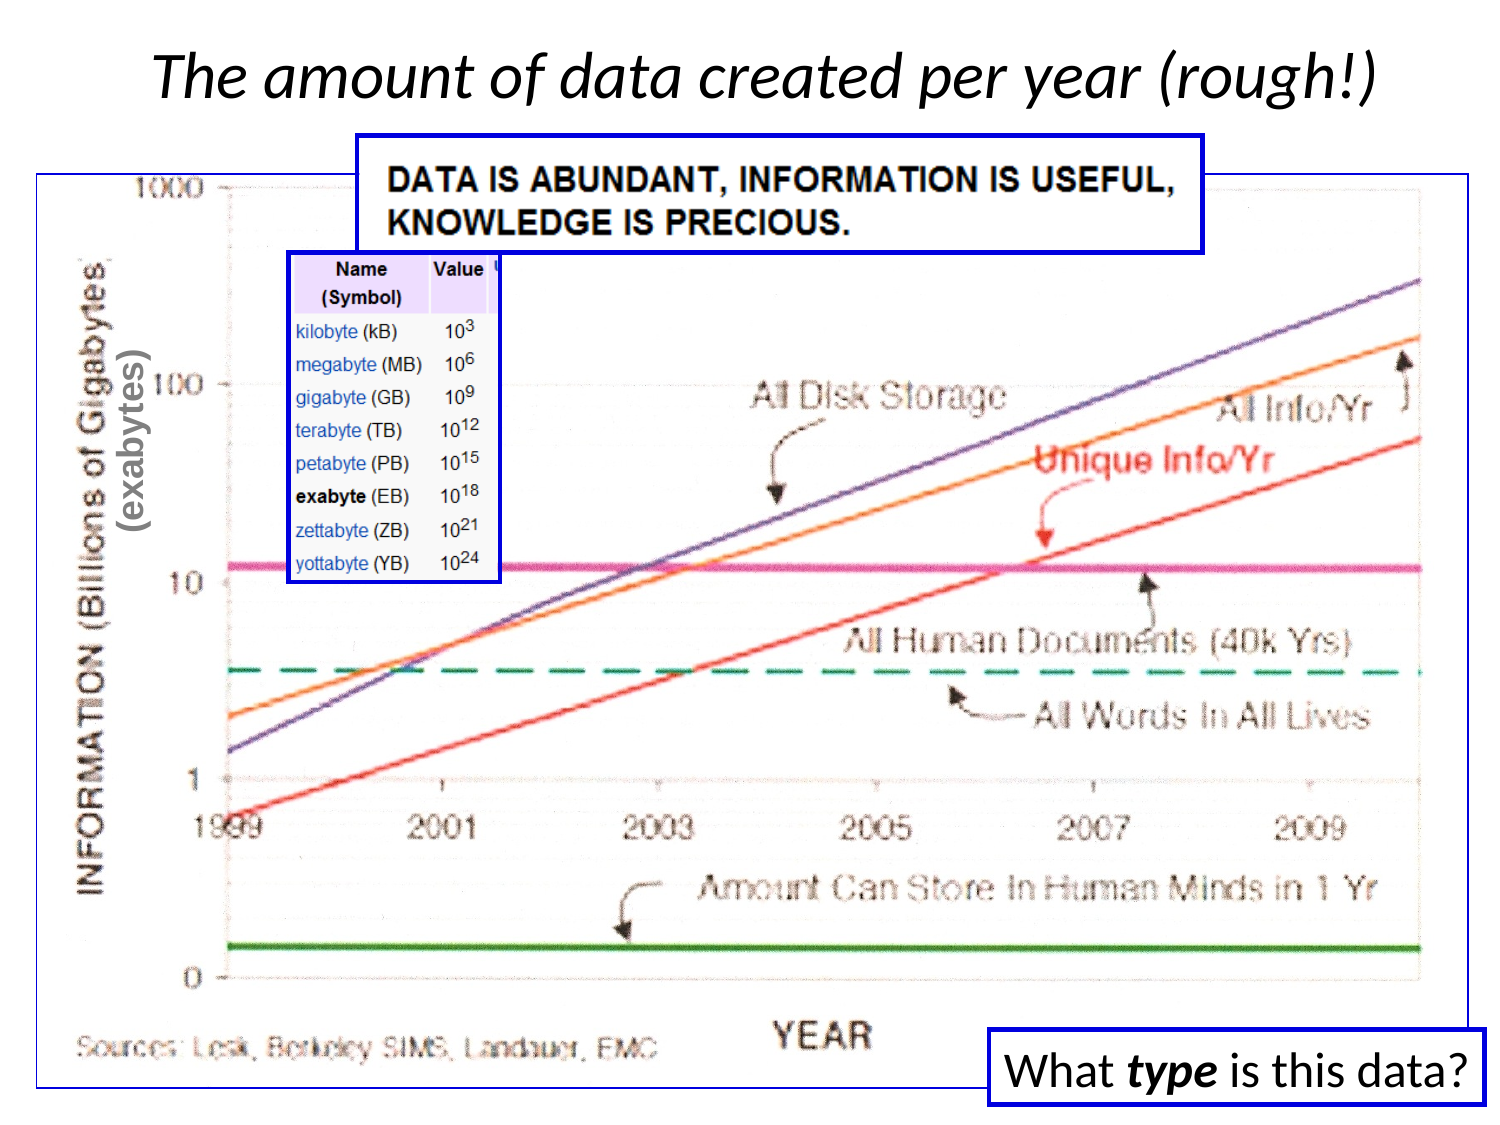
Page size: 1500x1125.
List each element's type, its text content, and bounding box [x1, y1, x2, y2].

picture [37, 137, 1468, 1088]
text_box The amount of data created per year (rough!) [135, 24, 1395, 120]
text_box What type is this data? [989, 1029, 1485, 1105]
